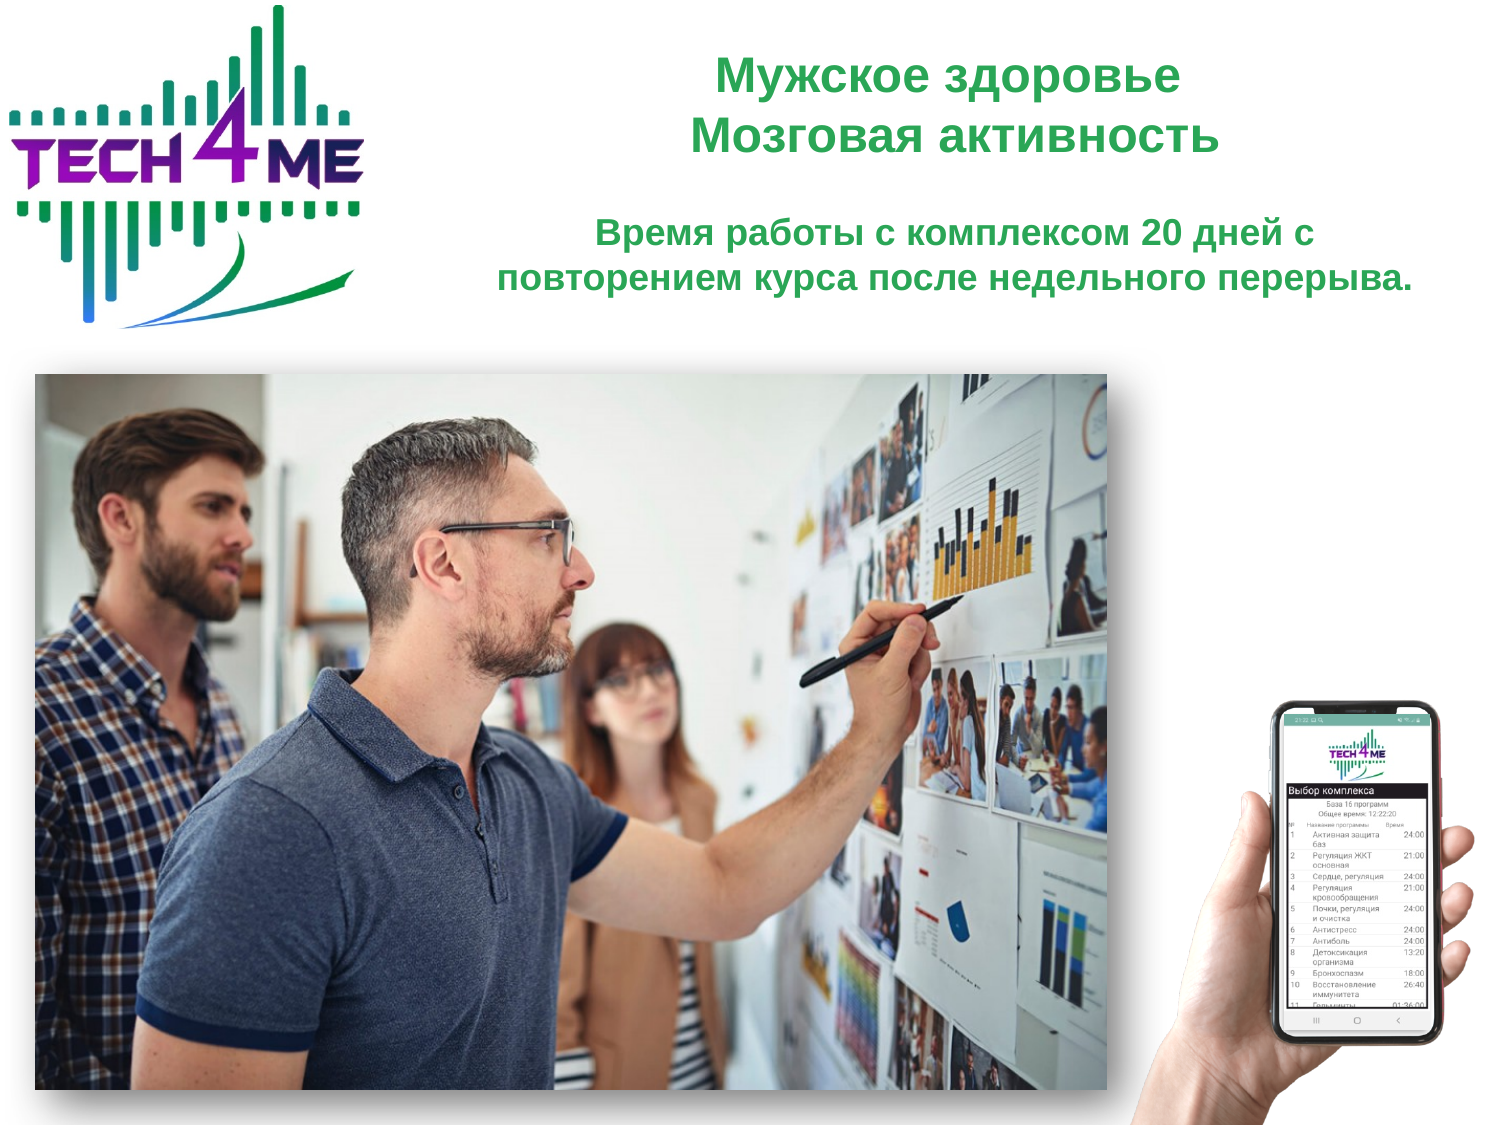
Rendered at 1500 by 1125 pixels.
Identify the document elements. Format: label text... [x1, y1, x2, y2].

text_box Мужское здоровье Мозговая активность Время работы с комплексом 20 дней с повторением курса после недельного перерыва. [457, 35, 1454, 305]
picture [34, 374, 1482, 1125]
picture [8, 4, 364, 329]
